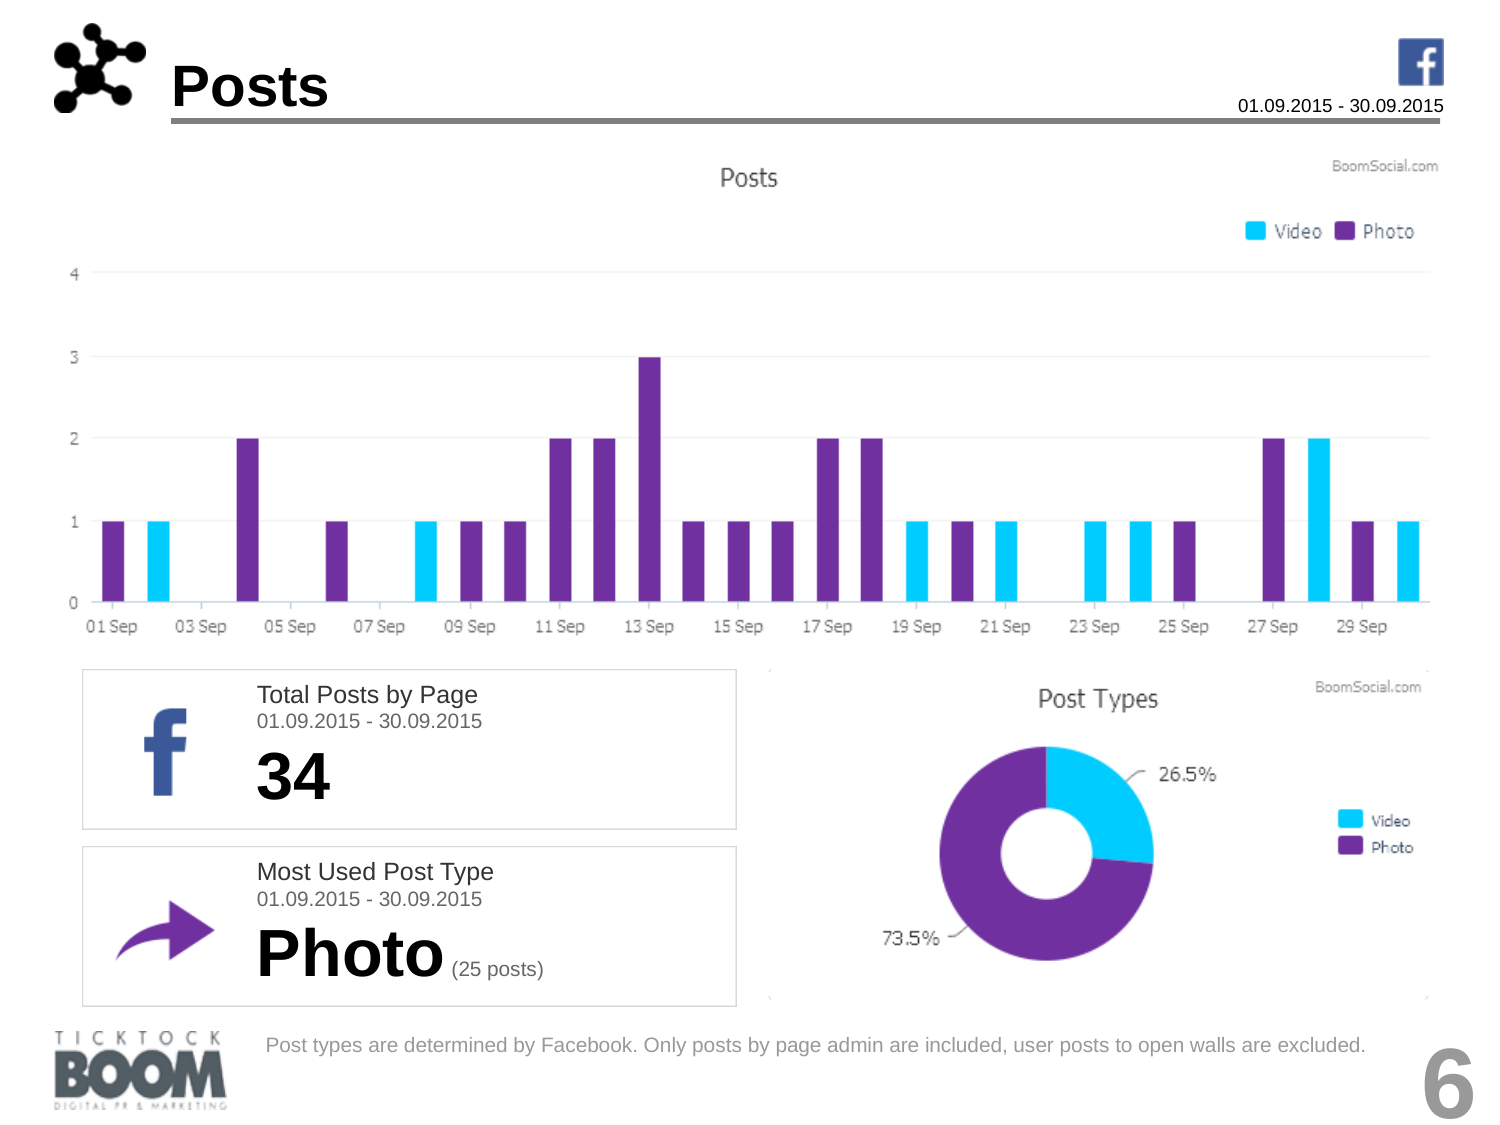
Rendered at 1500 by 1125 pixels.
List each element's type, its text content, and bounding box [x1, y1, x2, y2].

picture [54, 1031, 227, 1110]
text_box 01.09.2015 - 30.09.2015 [1207, 93, 1444, 117]
picture [171, 118, 1441, 124]
picture [82, 668, 737, 830]
picture [82, 845, 737, 1007]
picture [1398, 38, 1444, 88]
text_box Posts [171, 48, 1397, 116]
picture [54, 148, 1446, 665]
picture [54, 23, 146, 113]
text_box [54, 1031, 1335, 1125]
picture [767, 668, 1429, 1000]
text_box Post types are determined by Facebook. Only posts by page admin are included, user posts to open walls are excluded. [265, 1031, 1335, 1057]
text_box 6 [1335, 1018, 1477, 1125]
